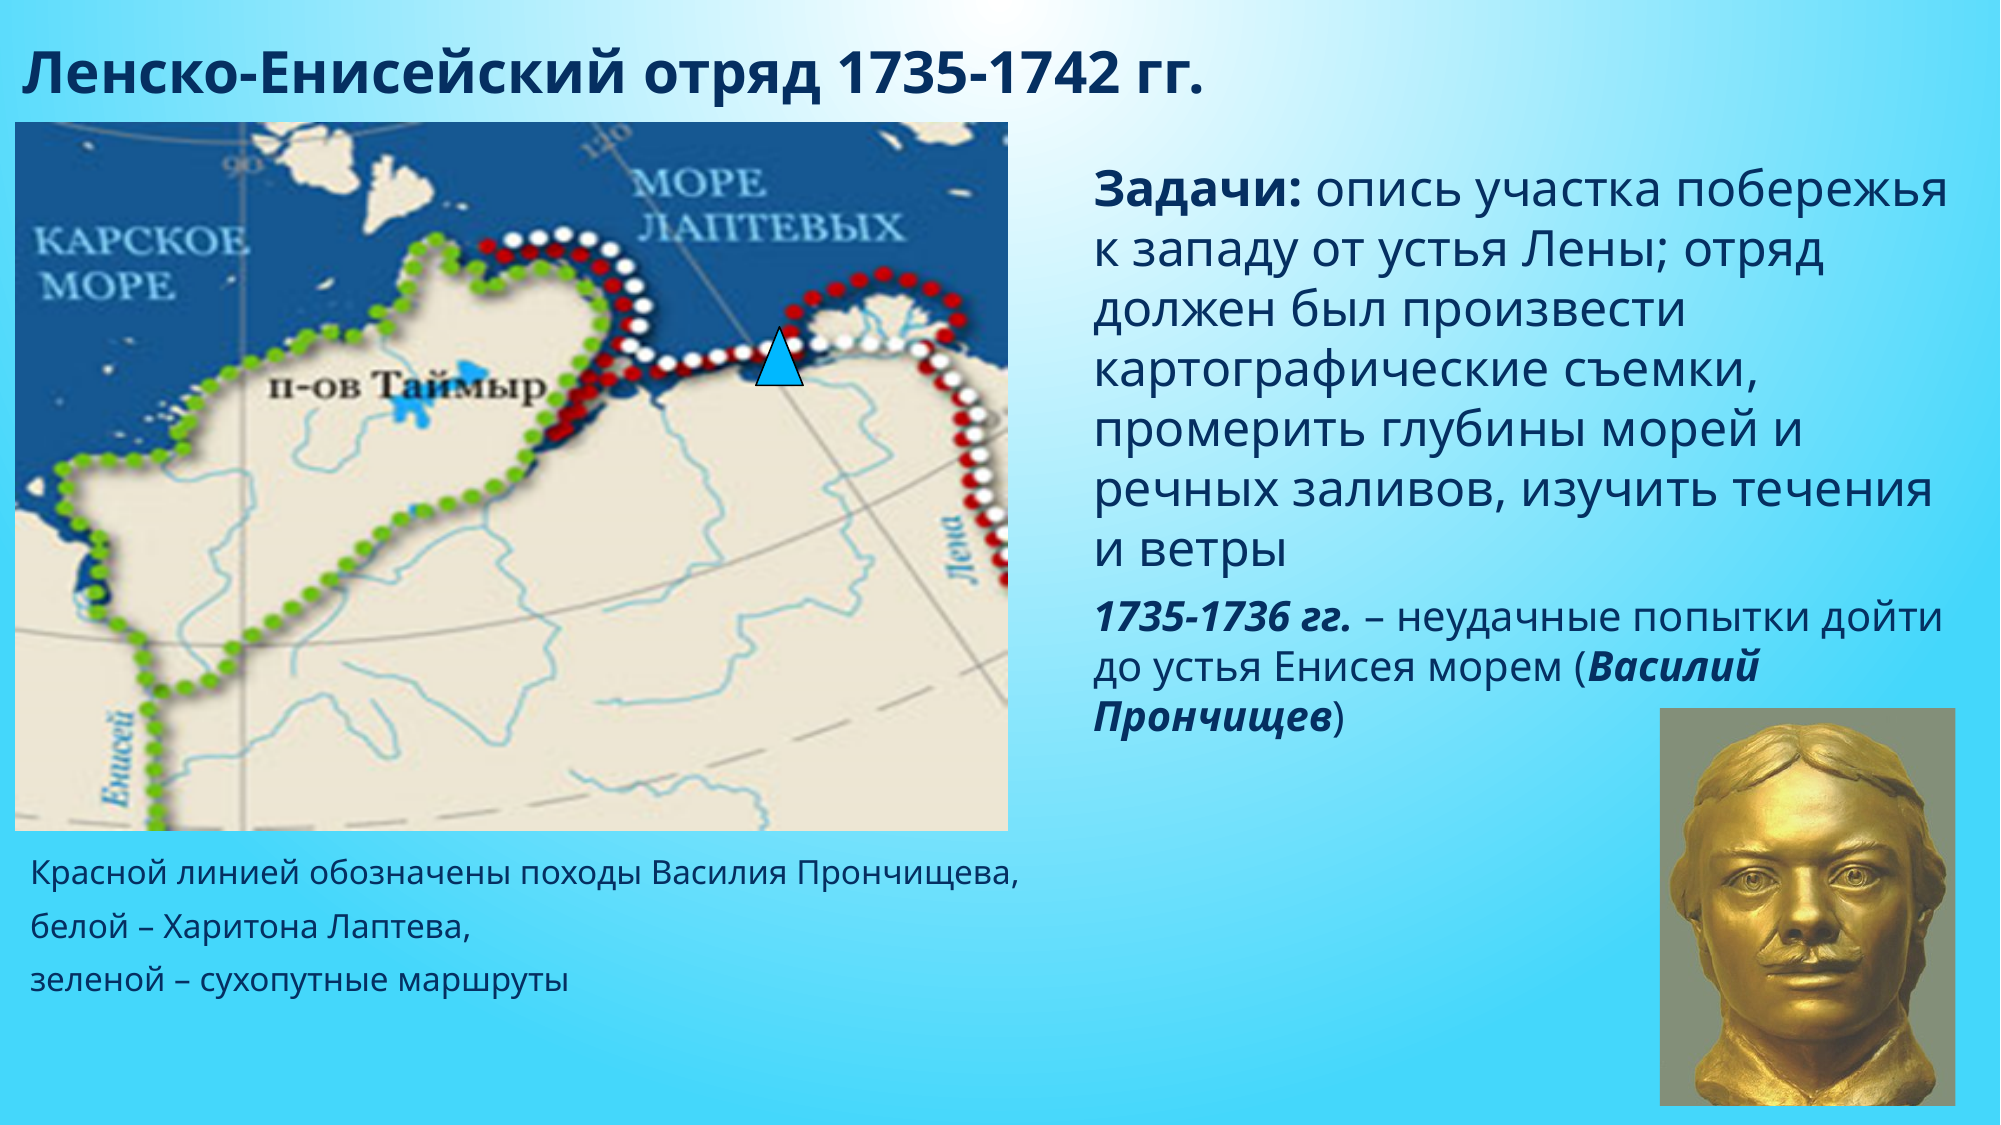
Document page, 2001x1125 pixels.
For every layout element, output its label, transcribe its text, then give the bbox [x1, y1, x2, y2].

text_box Красной линией обозначены походы Василия Прончищева, белой – Харитона Лаптева, зеленой – сухопутные маршруты [15, 843, 1079, 1006]
text_box Задачи: опись участка побережья к западу от устья Лены; отряд должен был произвести картографические съемки, промерить глубины морей и речных заливов, изучить течения и ветры 1735-1736 гг. – неудачные попытки дойти до устья Енисея морем (Василий Прончищев) [1078, 148, 1976, 892]
picture [14, 121, 1009, 832]
picture [1659, 708, 1956, 1107]
text_box Ленско-Енисейский отряд 1735-1742 гг. [7, 18, 1808, 123]
text_box [0, 0, 2000, 1125]
